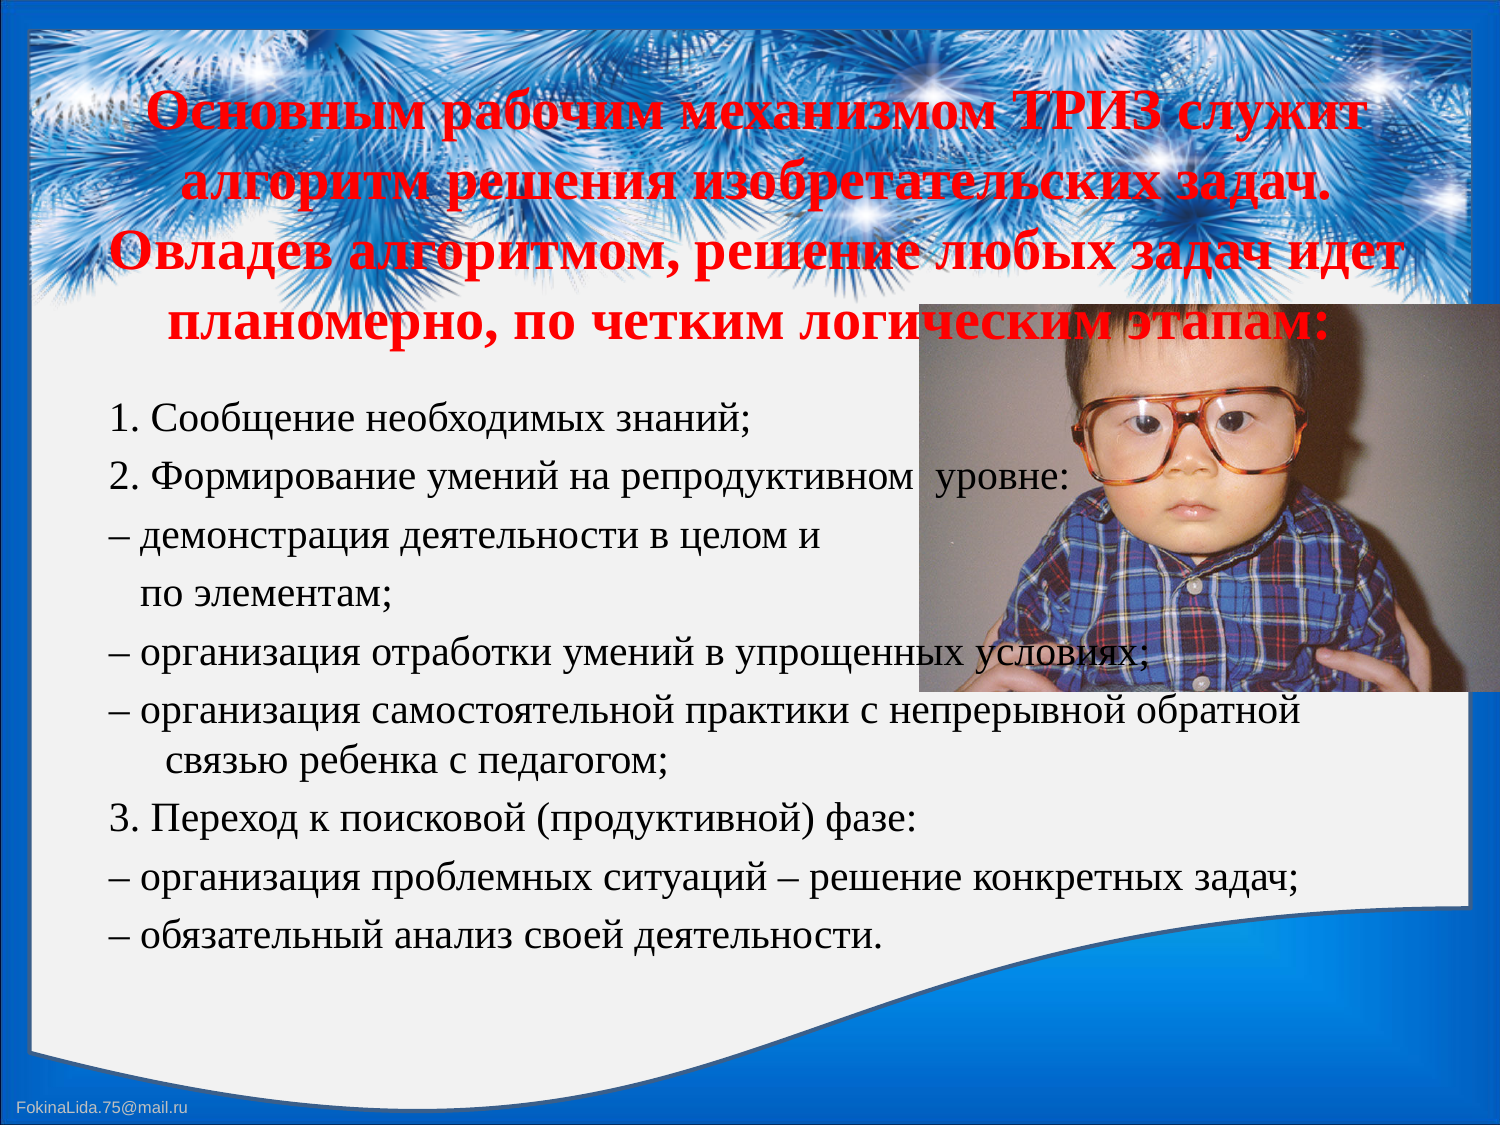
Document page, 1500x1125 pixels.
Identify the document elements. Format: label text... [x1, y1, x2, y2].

picture [0, 0, 1500, 1125]
list 1. Сообщение необходимых знаний; 2. Формирование умений на репродуктивном уровне: – демонстрация деятельности в целом и по элементам; – организация отработки умений в упрощенных условиях; – организация самостоятельной практики с непрерывной обратной связью ребенка с педагогом; 3. Переход к поисковой (продуктивной) фазе: – организация проблемных ситуаций – решение конкретных задач; – обязательный анализ своей деятельности. [93, 382, 1395, 1125]
title Основным рабочим механизмом ТРИЗ служит алгоритм решения изобретательских задач. Овладев алгоритмом, решение любых задач идет планомерно, по четким логическим этапам: [81, 116, 1433, 305]
